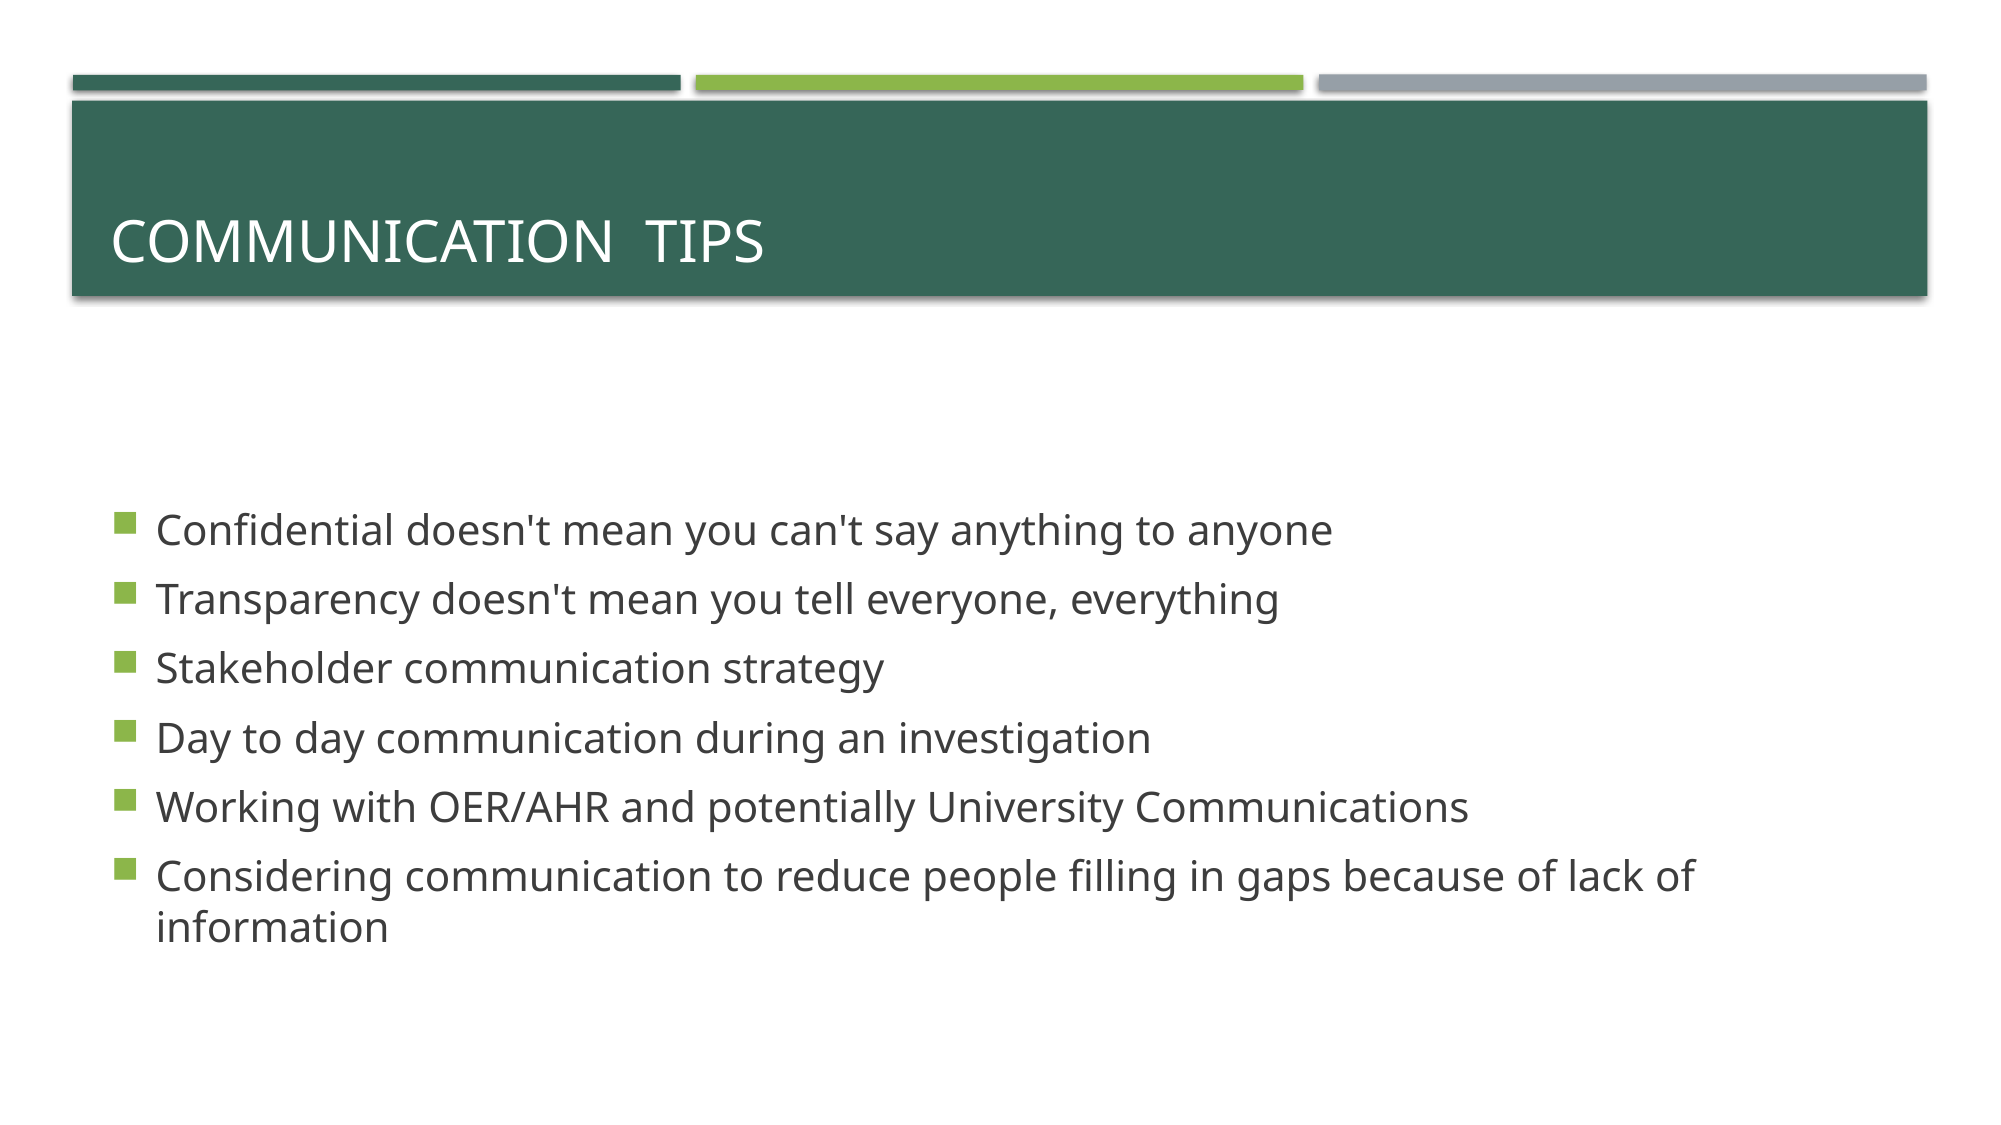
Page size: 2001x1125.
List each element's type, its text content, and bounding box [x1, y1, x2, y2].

title Communication tips [95, 115, 1905, 282]
list Confidential doesn't mean you can't say anything to anyone Transparency doesn't mean you tell everyone, everything Stakeholder communication strategy Day to day communication during an investigation Working with OER/AHR and potentially University Communications Considering communication to reduce people filling in gaps because of lack of information [95, 357, 1905, 962]
